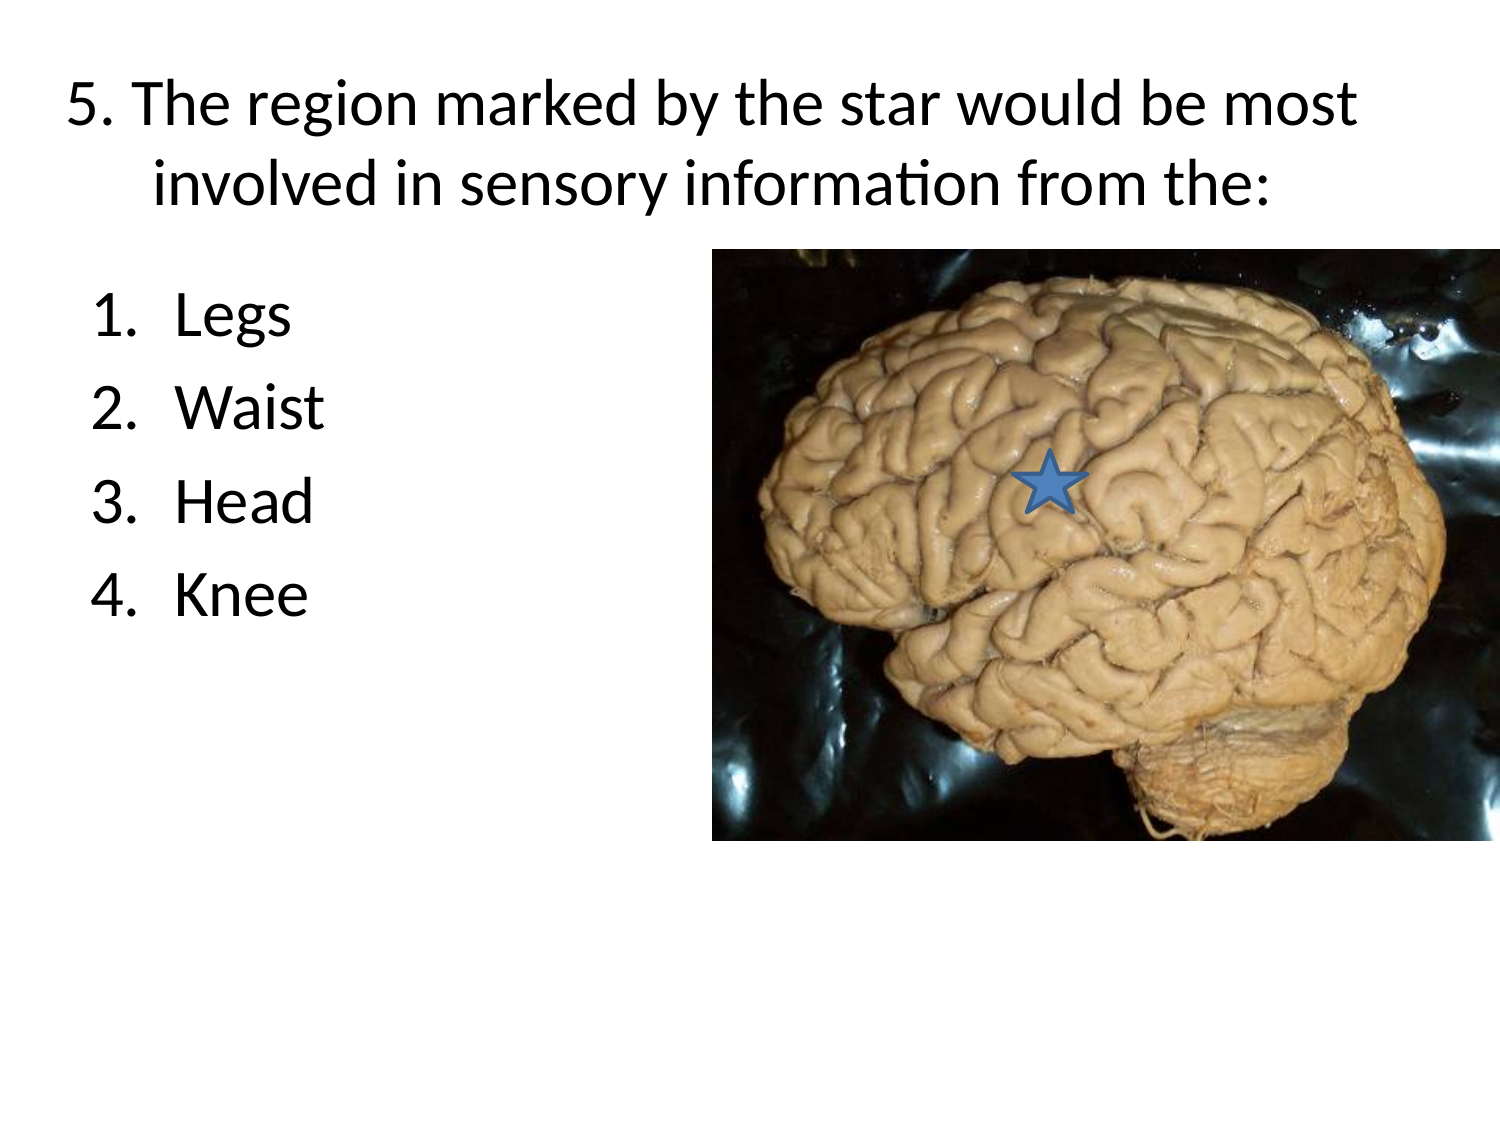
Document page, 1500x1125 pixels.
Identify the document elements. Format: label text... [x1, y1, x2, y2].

picture [712, 249, 1500, 841]
title 5. The region marked by the star would be most involved in sensory information from the: [0, 45, 1425, 233]
list Legs Waist Head Knee [75, 262, 750, 1005]
